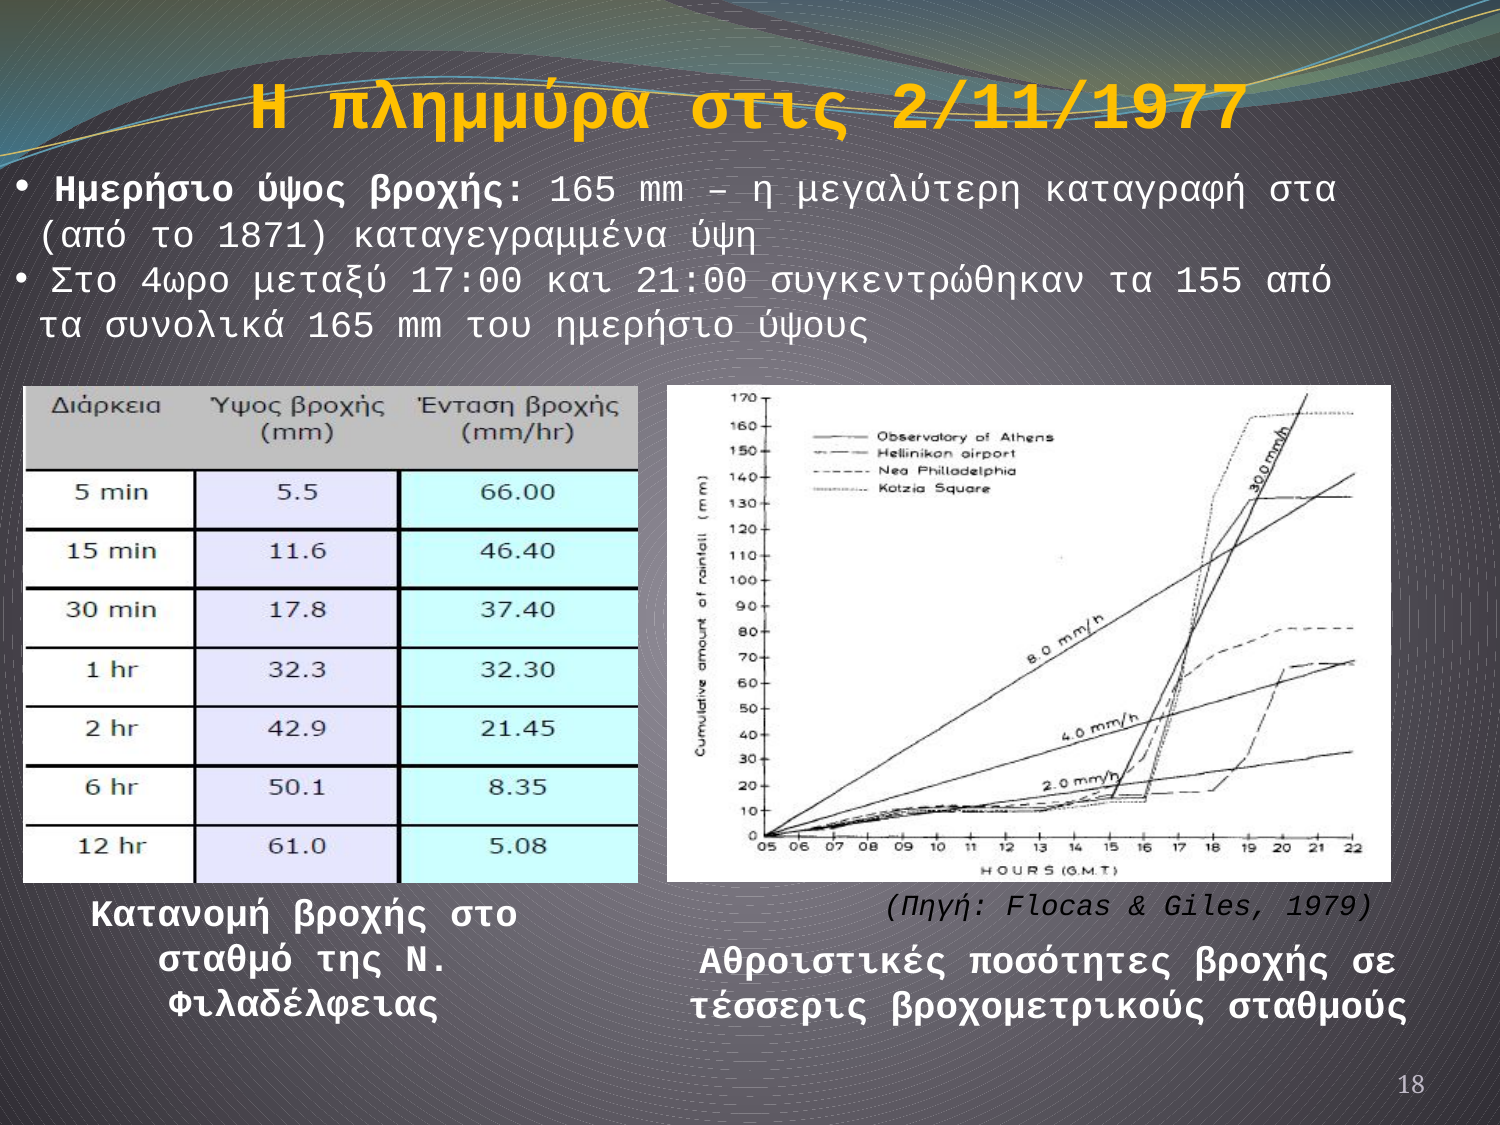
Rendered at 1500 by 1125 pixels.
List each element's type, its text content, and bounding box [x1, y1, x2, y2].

text_box Αθροιστικές ποσότητες βροχής σε τέσσερις βροχομετρικούς σταθμούς [596, 928, 1500, 1034]
slide_number 18 [1299, 1042, 1425, 1103]
picture [23, 386, 638, 884]
text_box Κατανομή βροχής στο σταθμό της Ν. Φιλαδέλφειας [0, 881, 609, 1032]
picture [666, 385, 1391, 882]
text_box Η πλημμύρα στις 2/11/1977 [0, 54, 1500, 150]
text_box (Πηγή: Flocas & Giles, 1979) [869, 889, 1389, 928]
text_box Ημερήσιο ύψος βροχής: 165 mm – η μεγαλύτερη καταγραφή στα (από το 1871) καταγεγραμμένα ύψη Στο 4ωρο μεταξύ 17:00 και 21:00 συγκεντρώθηκαν τα 155 από τα συνολικά 165 mm του ημερήσιο ύψους [0, 152, 1500, 353]
